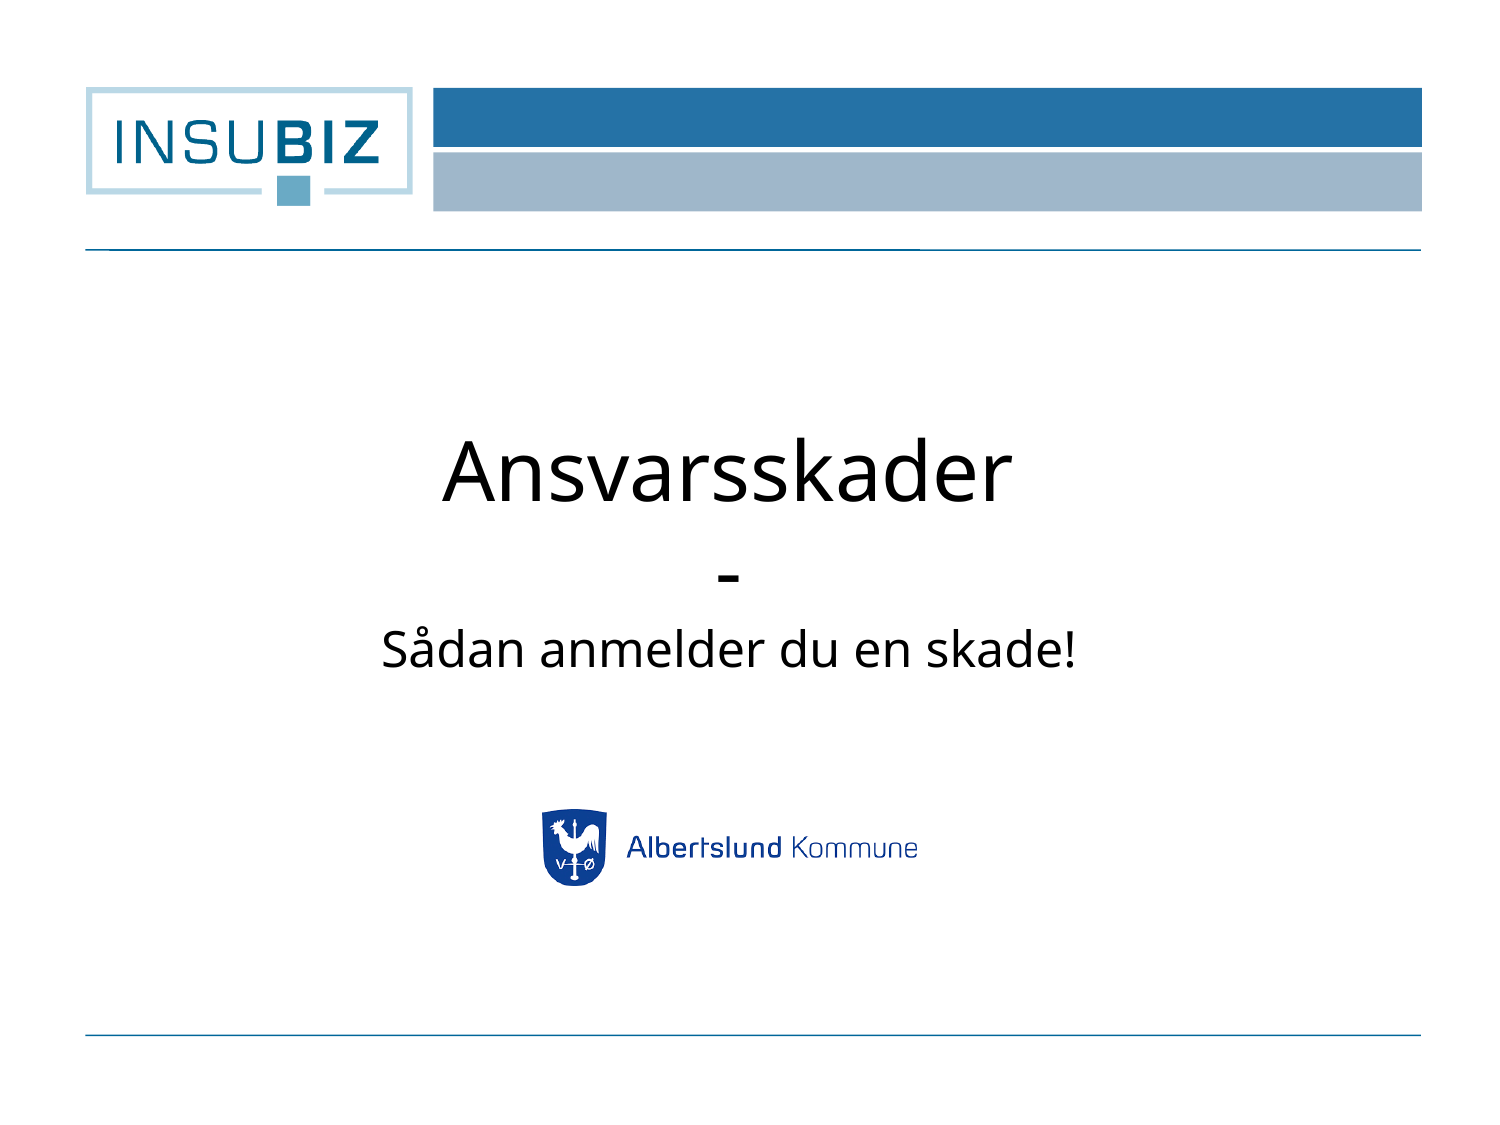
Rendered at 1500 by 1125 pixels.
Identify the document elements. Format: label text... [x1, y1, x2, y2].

text_box Ansvarsskader - Sådan anmelder du en skade! [166, 410, 1292, 806]
picture [86, 87, 413, 206]
picture [541, 809, 917, 886]
